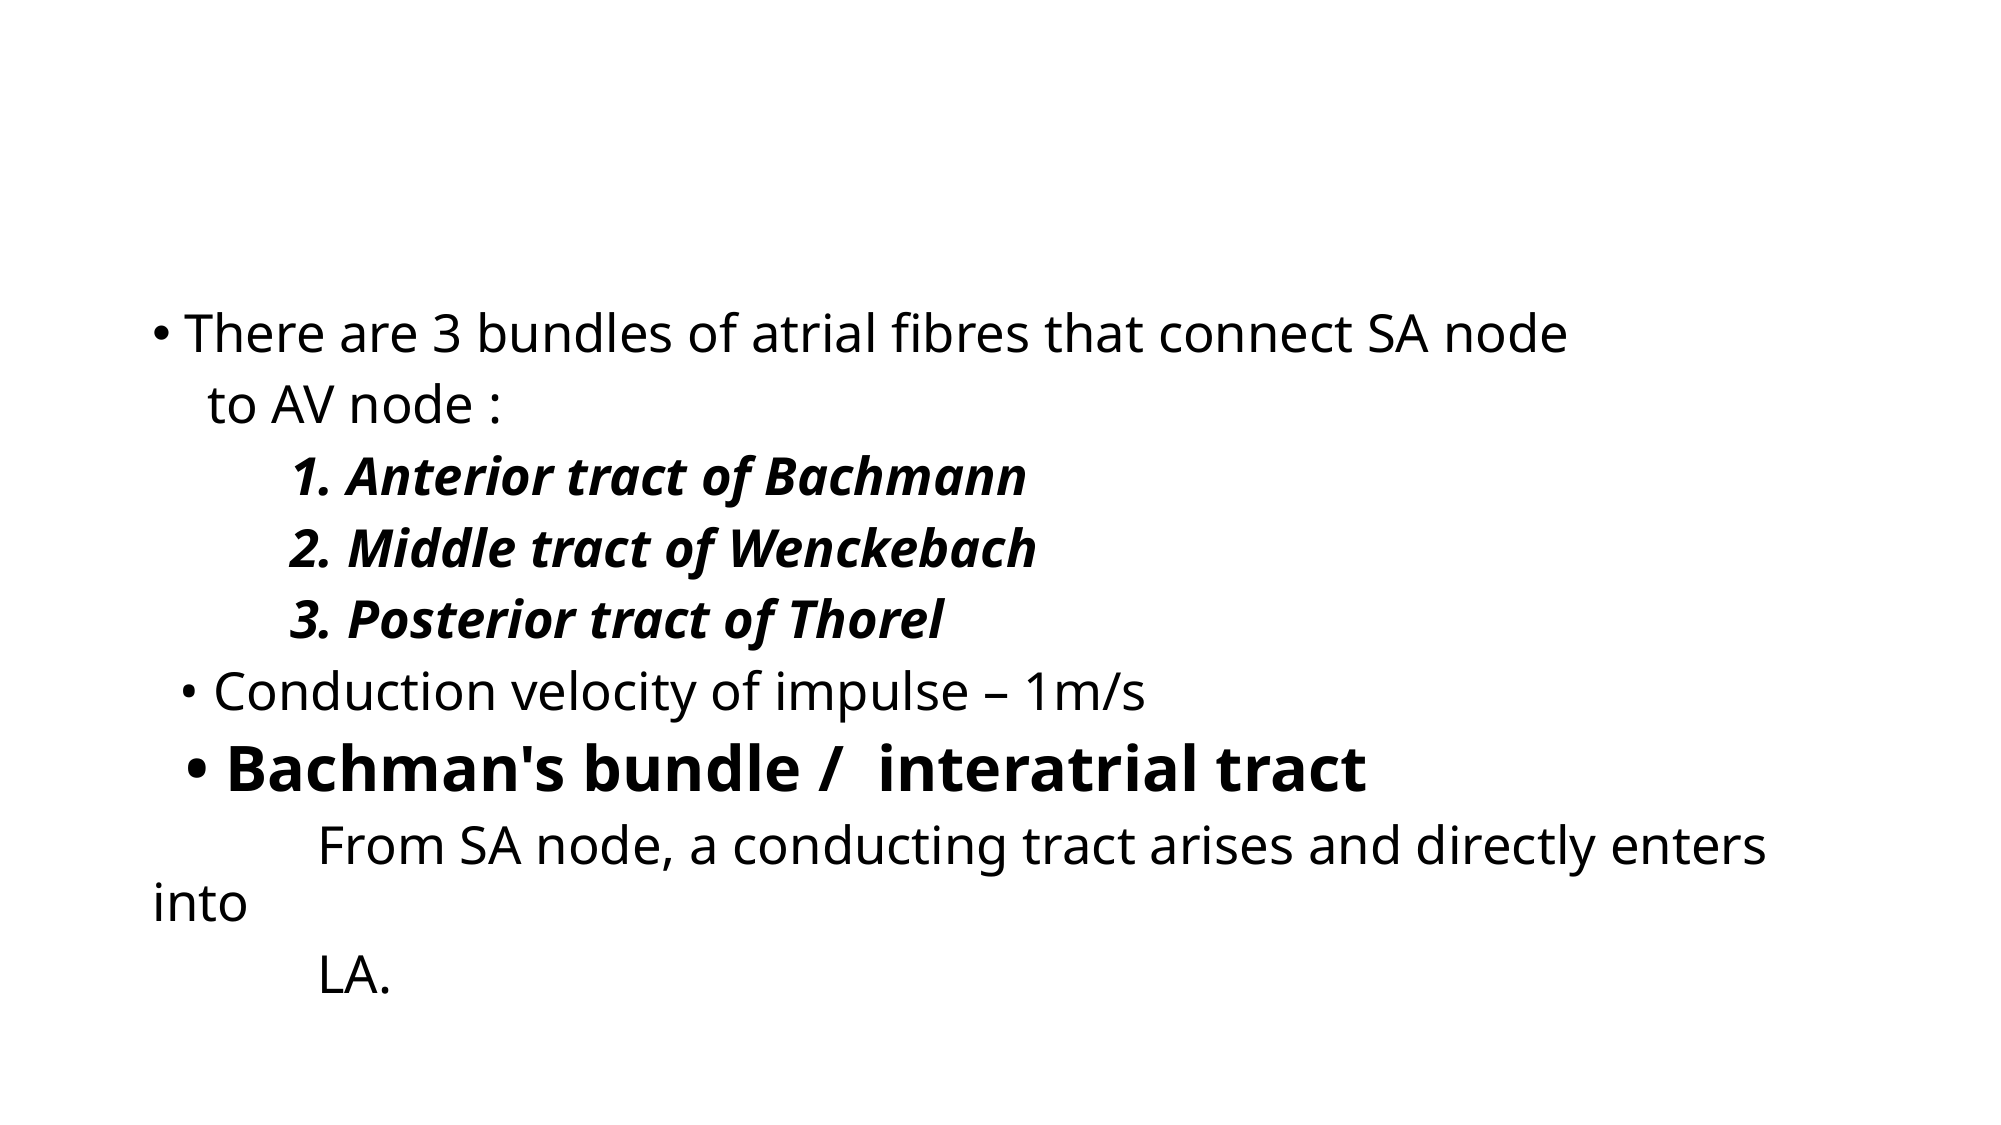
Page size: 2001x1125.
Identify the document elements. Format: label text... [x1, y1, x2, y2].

list There are 3 bundles of atrial fibres that connect SA node to AV node : 1. Anterior tract of Bachmann 2. Middle tract of Wenckebach 3. Posterior tract of Thorel • Conduction velocity of impulse – 1m/s • Bachman's bundle / interatrial tract From SA node, a conducting tract arises and directly enters into LA. [137, 299, 1863, 1014]
